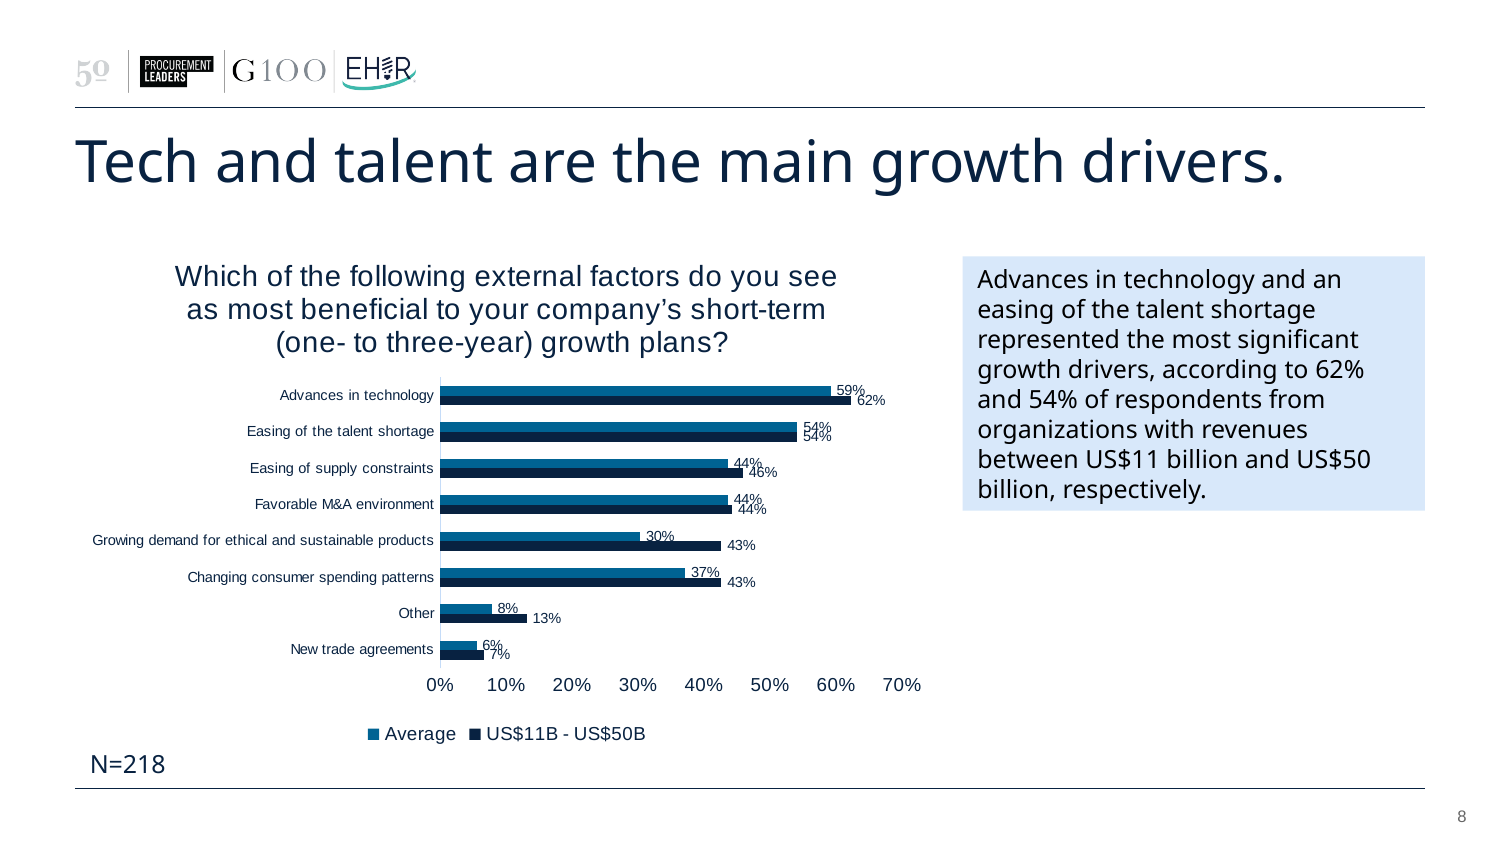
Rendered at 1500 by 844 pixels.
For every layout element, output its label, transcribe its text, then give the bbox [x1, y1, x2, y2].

text_box N=218 [75, 752, 325, 786]
title Tech and talent are the main growth drivers. [75, 132, 1425, 215]
picture [75, 50, 416, 93]
text_box Advances in technology and an easing of the talent shortage represented the most significant growth drivers, according to 62% and 54% of respondents from organizations with revenues between US$11 billion and US$50 billion, respectively. [962, 256, 1425, 511]
chart [74, 232, 940, 752]
